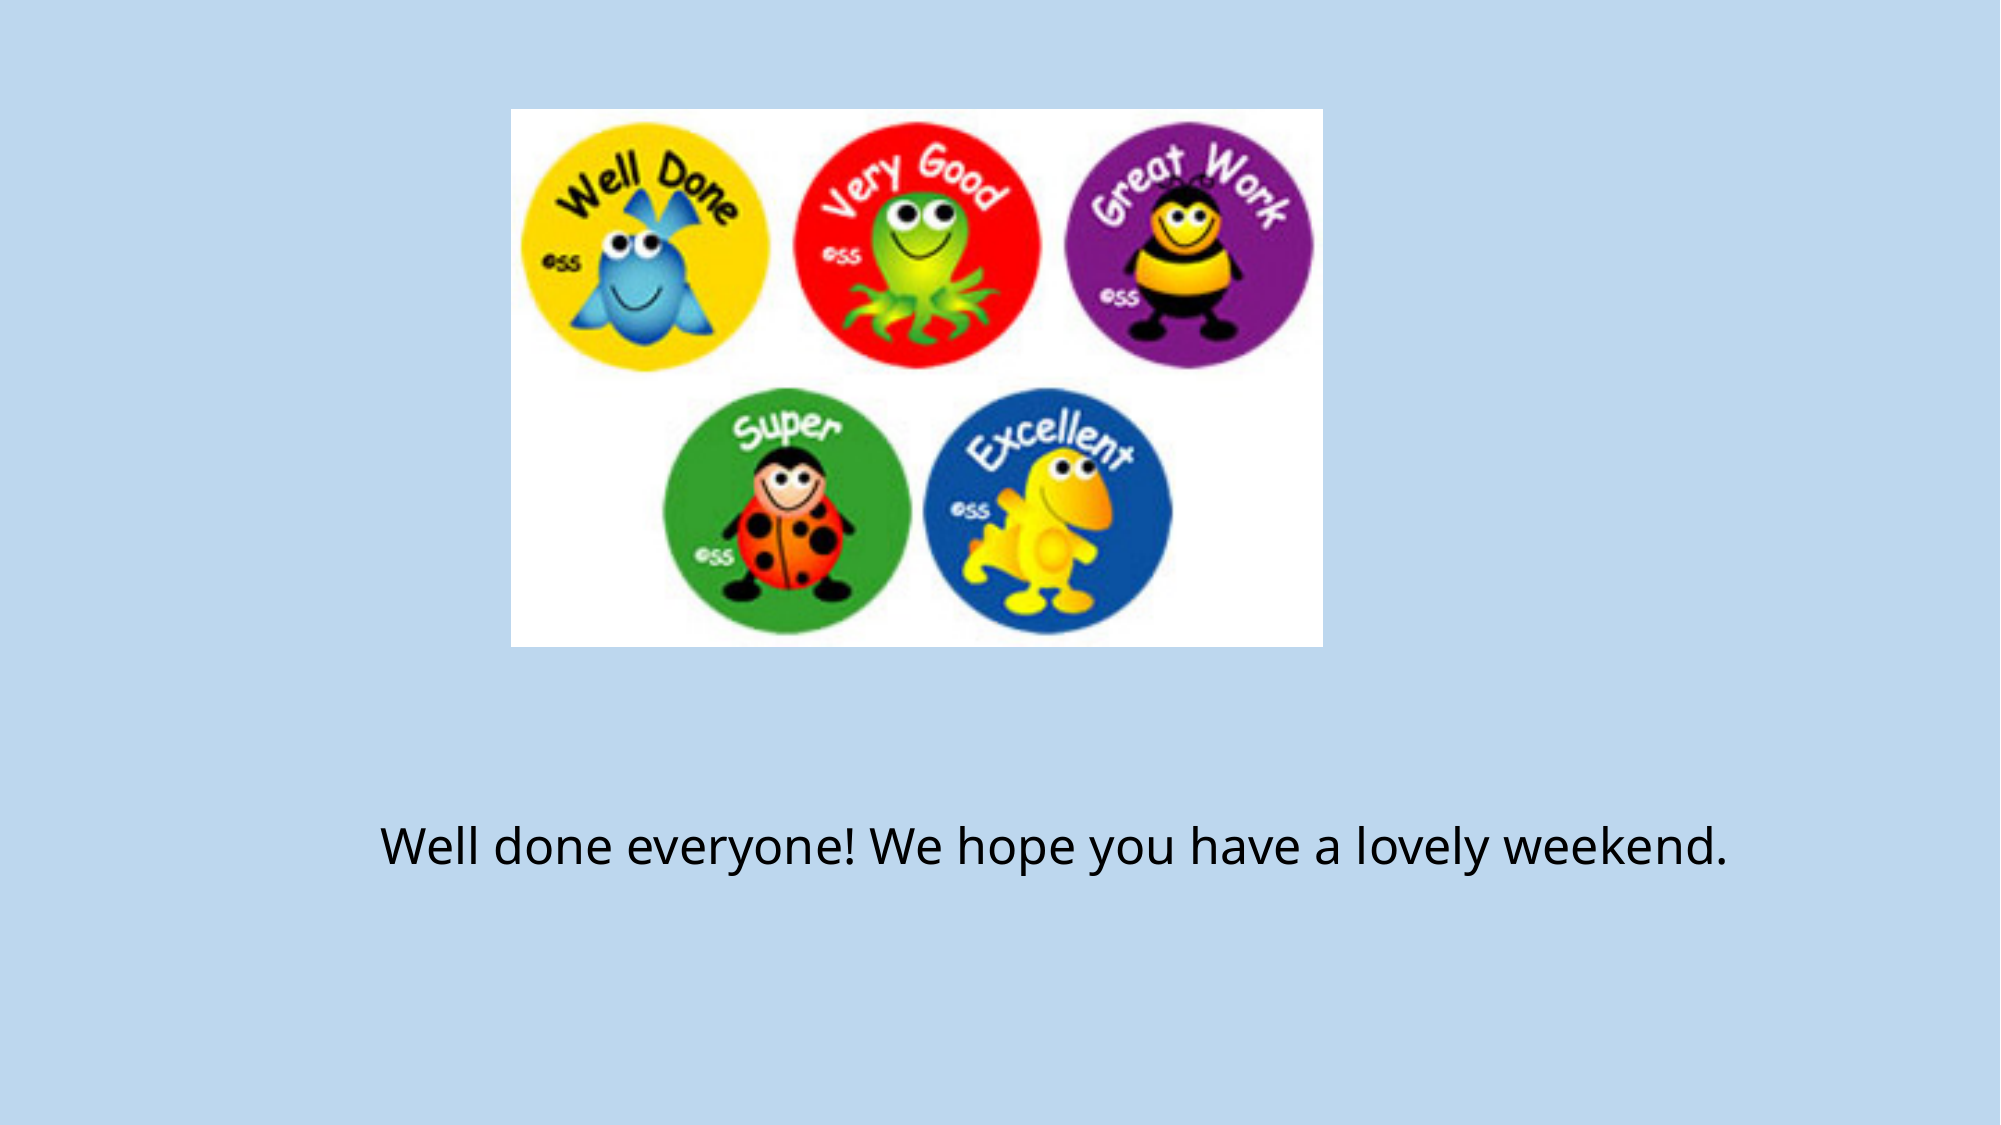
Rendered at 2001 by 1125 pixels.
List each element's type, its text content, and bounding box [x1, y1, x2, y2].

picture [510, 109, 1323, 647]
text_box Well done everyone! We hope you have a lovely weekend. [224, 806, 1886, 1062]
